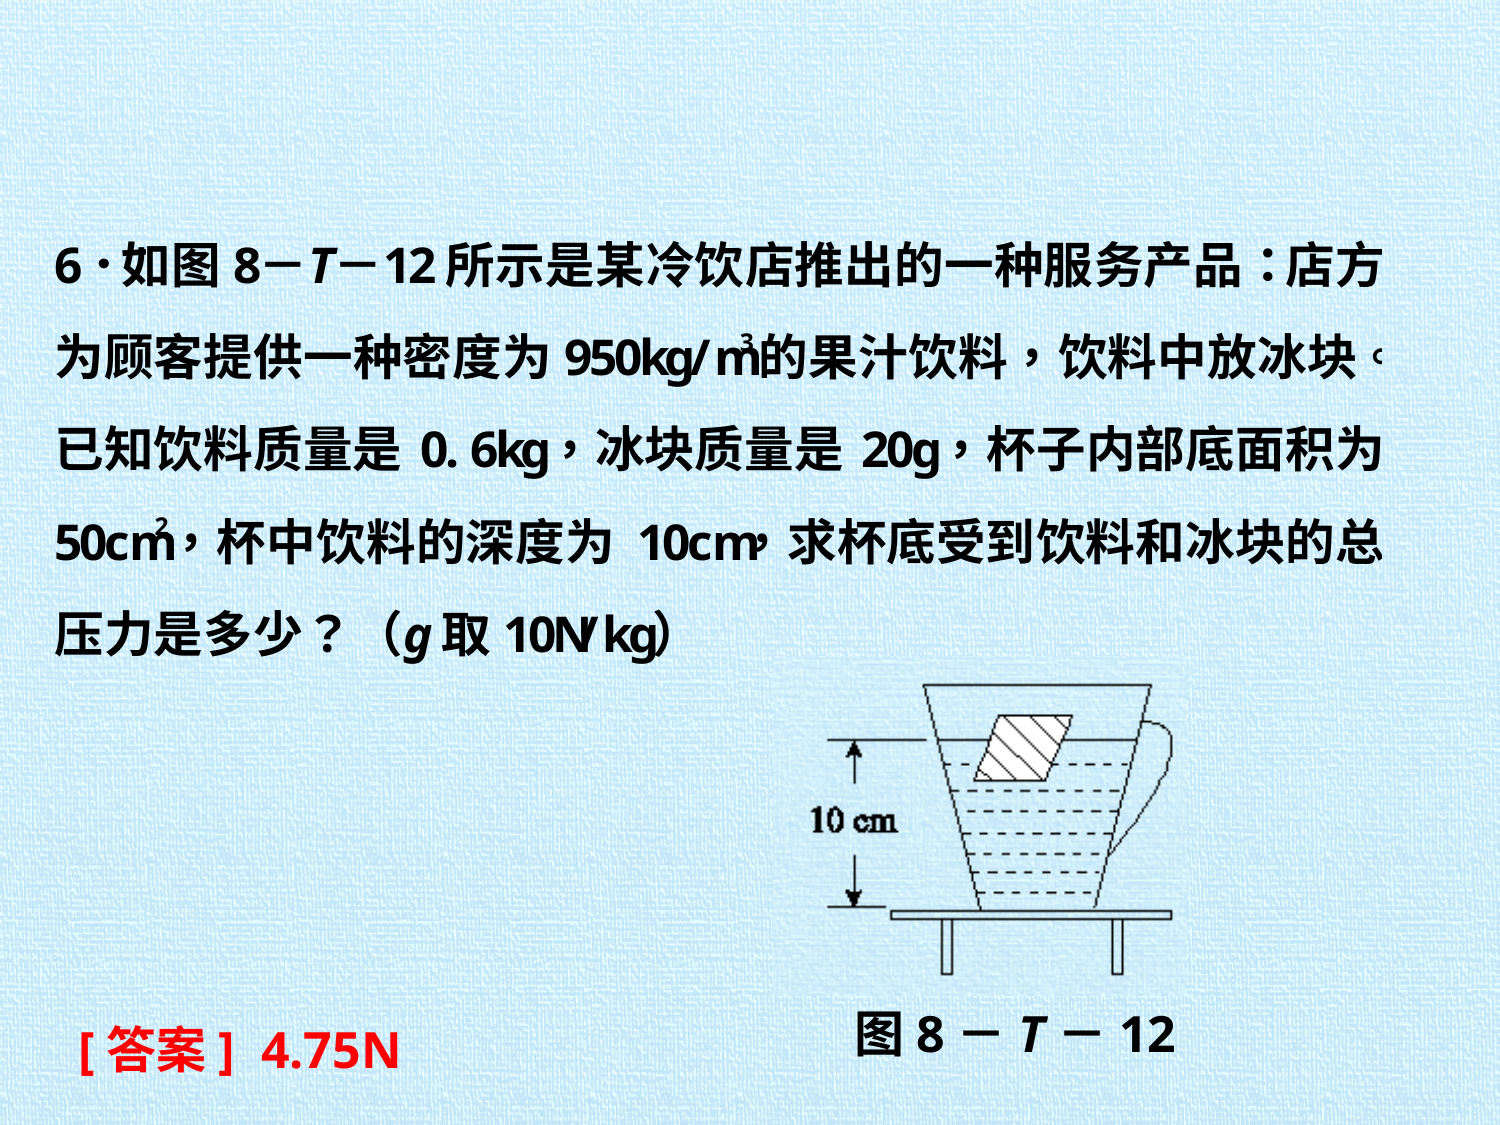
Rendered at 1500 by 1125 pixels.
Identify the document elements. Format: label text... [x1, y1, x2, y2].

text_box [答案] 4.75N [63, 1080, 430, 1087]
picture [0, 0, 1500, 1125]
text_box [53, 208, 1383, 1071]
